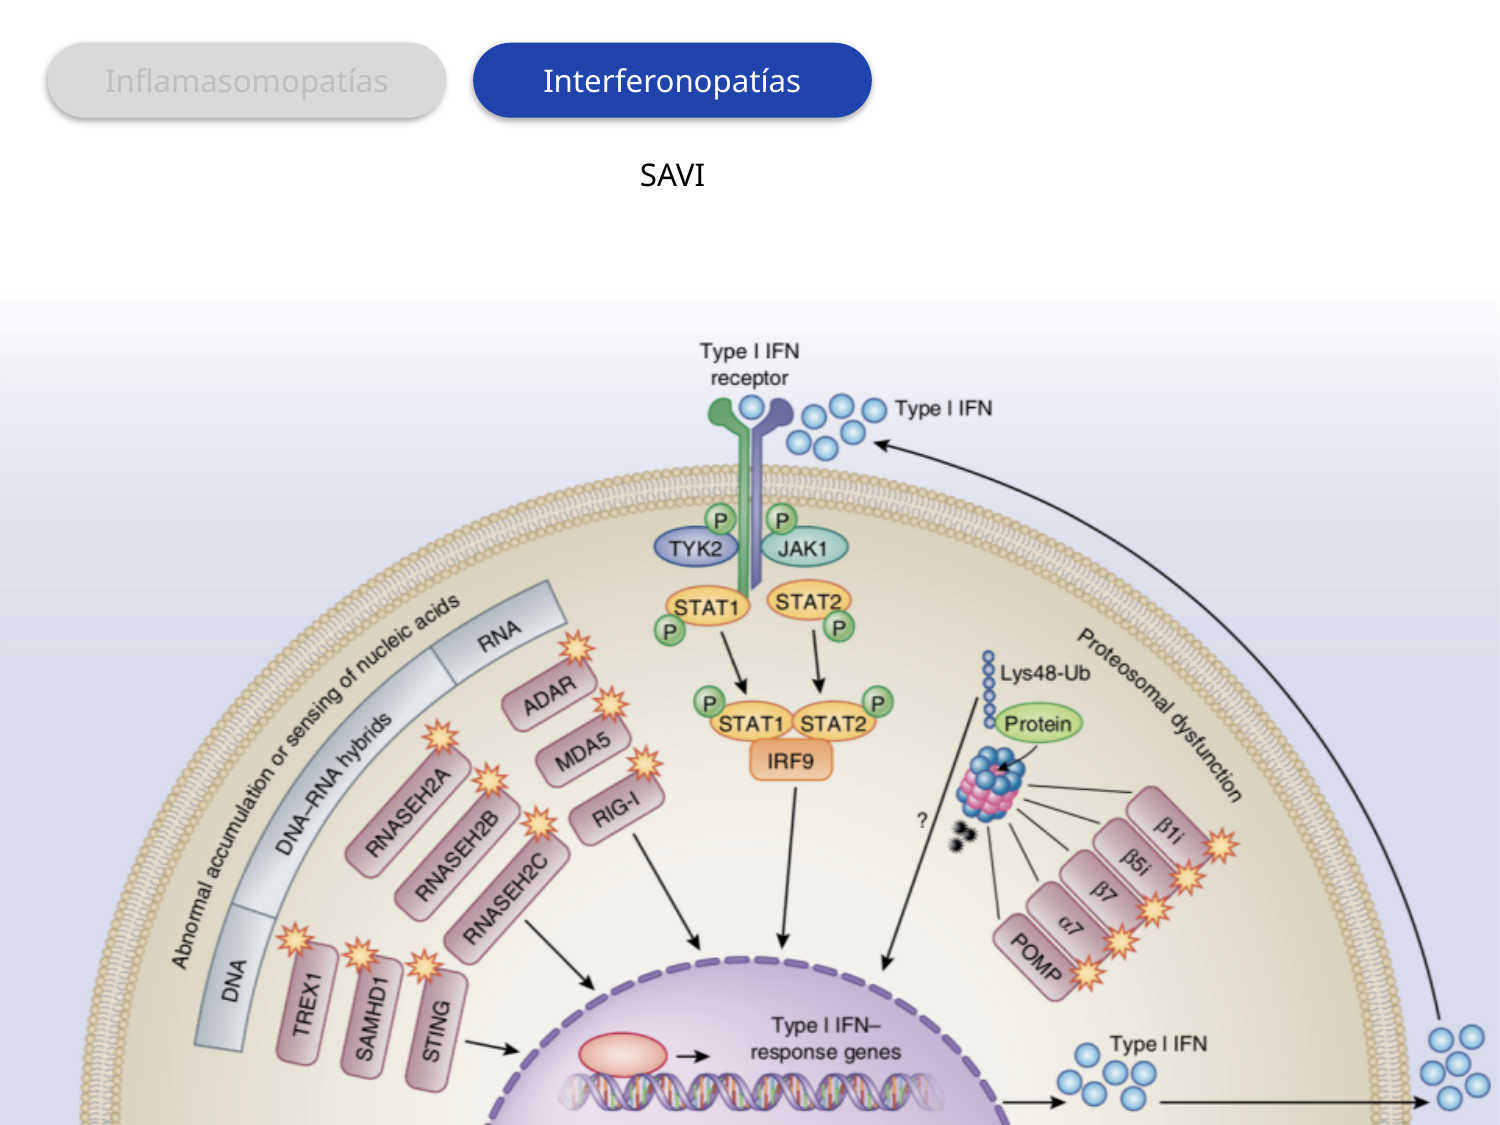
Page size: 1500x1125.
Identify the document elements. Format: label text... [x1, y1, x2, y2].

picture [0, 213, 1500, 1125]
text_box SAVI [586, 147, 759, 200]
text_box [472, 42, 873, 118]
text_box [47, 42, 447, 118]
